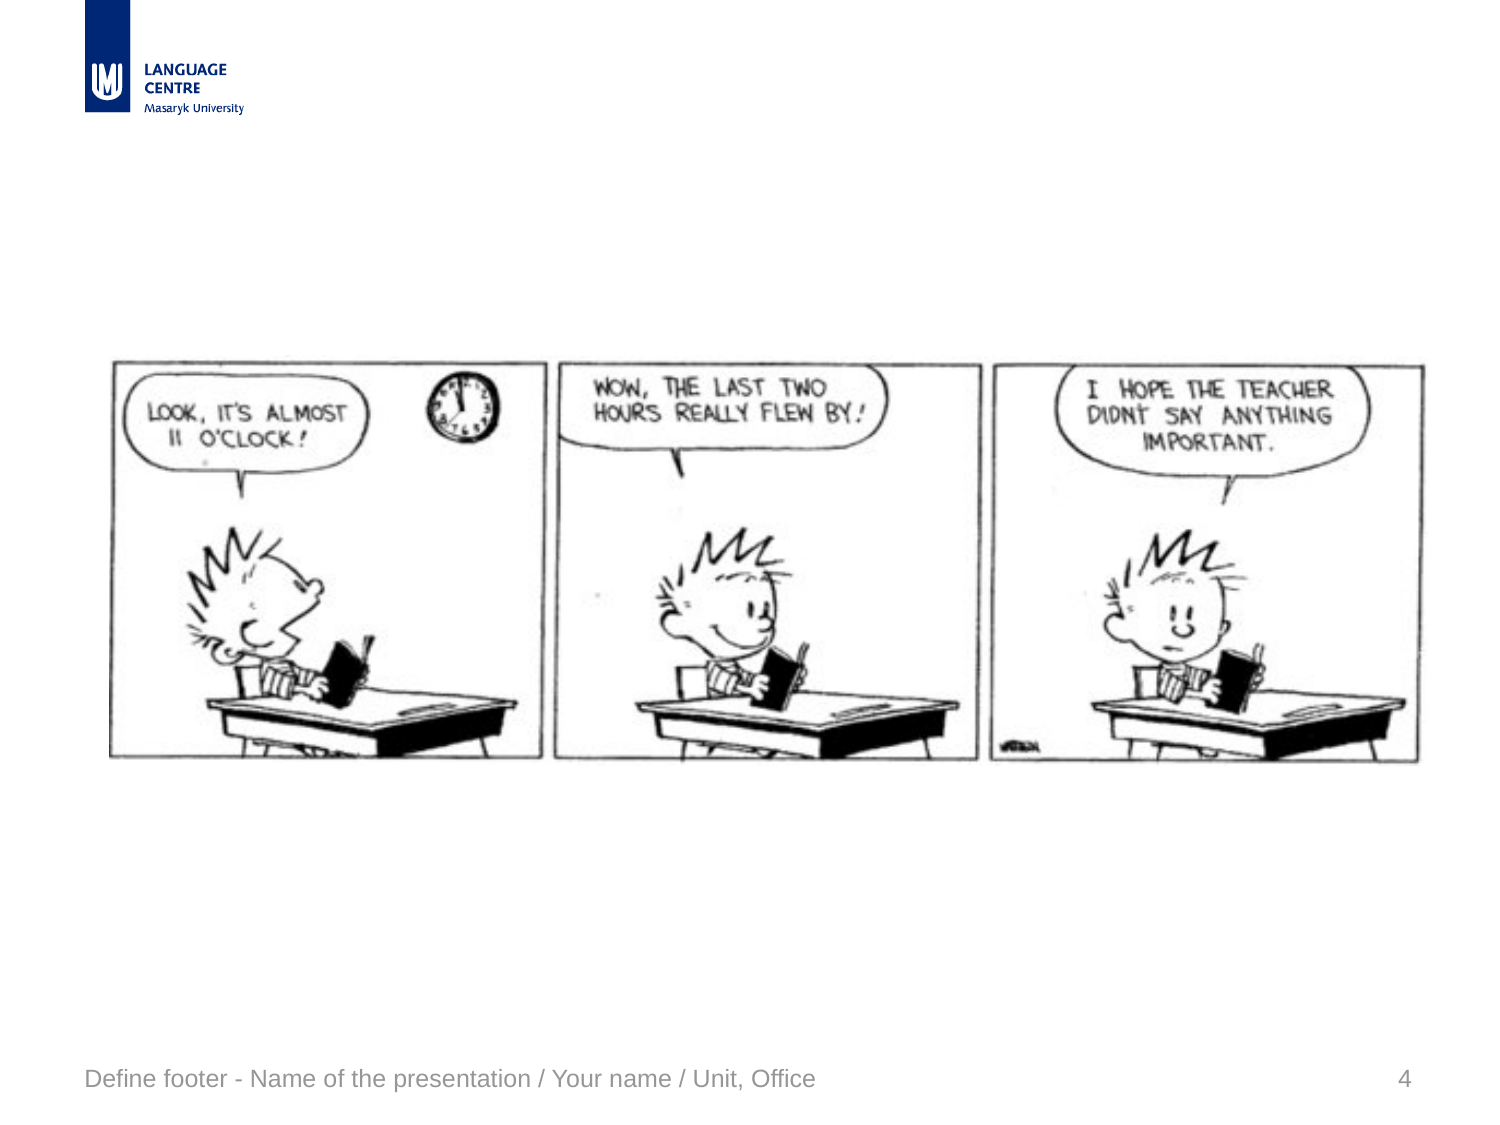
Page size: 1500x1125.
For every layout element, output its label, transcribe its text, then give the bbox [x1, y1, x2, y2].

slide_number 4 [1125, 1025, 1428, 1100]
footer Define footer - Name of the presentation / Your name / Unit, Office [69, 1025, 1104, 1100]
picture [0, 0, 1500, 1125]
